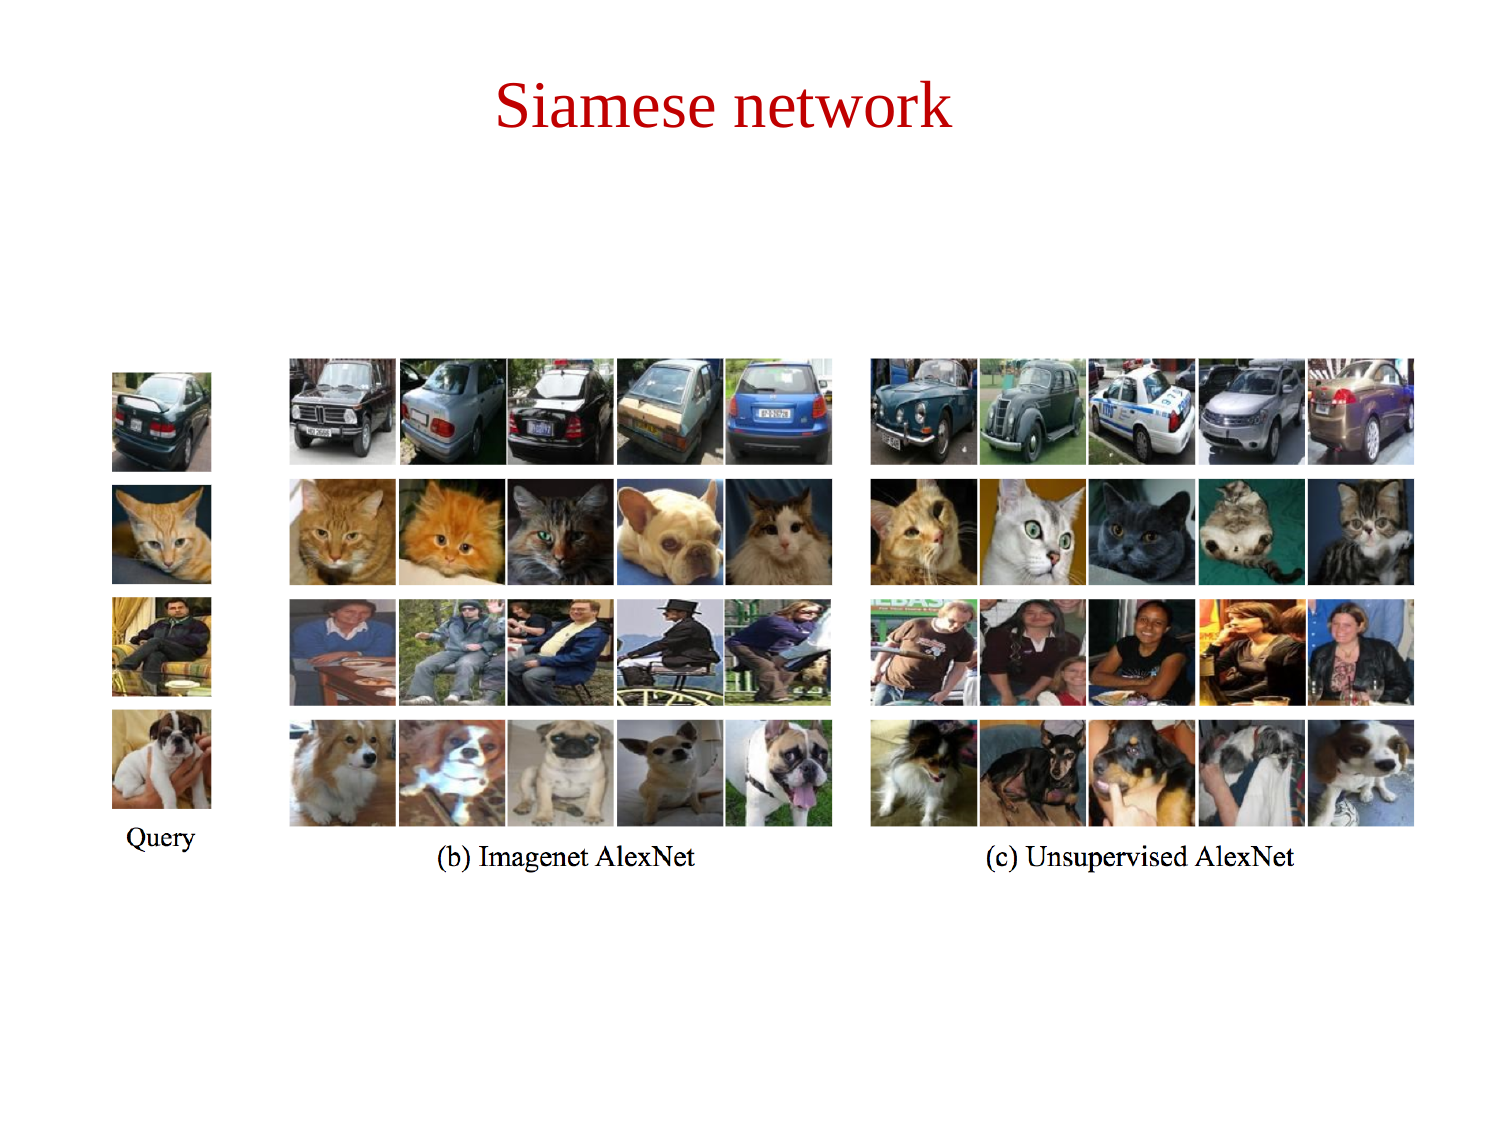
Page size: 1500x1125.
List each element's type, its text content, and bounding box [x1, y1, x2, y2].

picture [270, 325, 1457, 880]
picture [92, 349, 241, 856]
text_box Siamese network [135, 53, 1313, 229]
